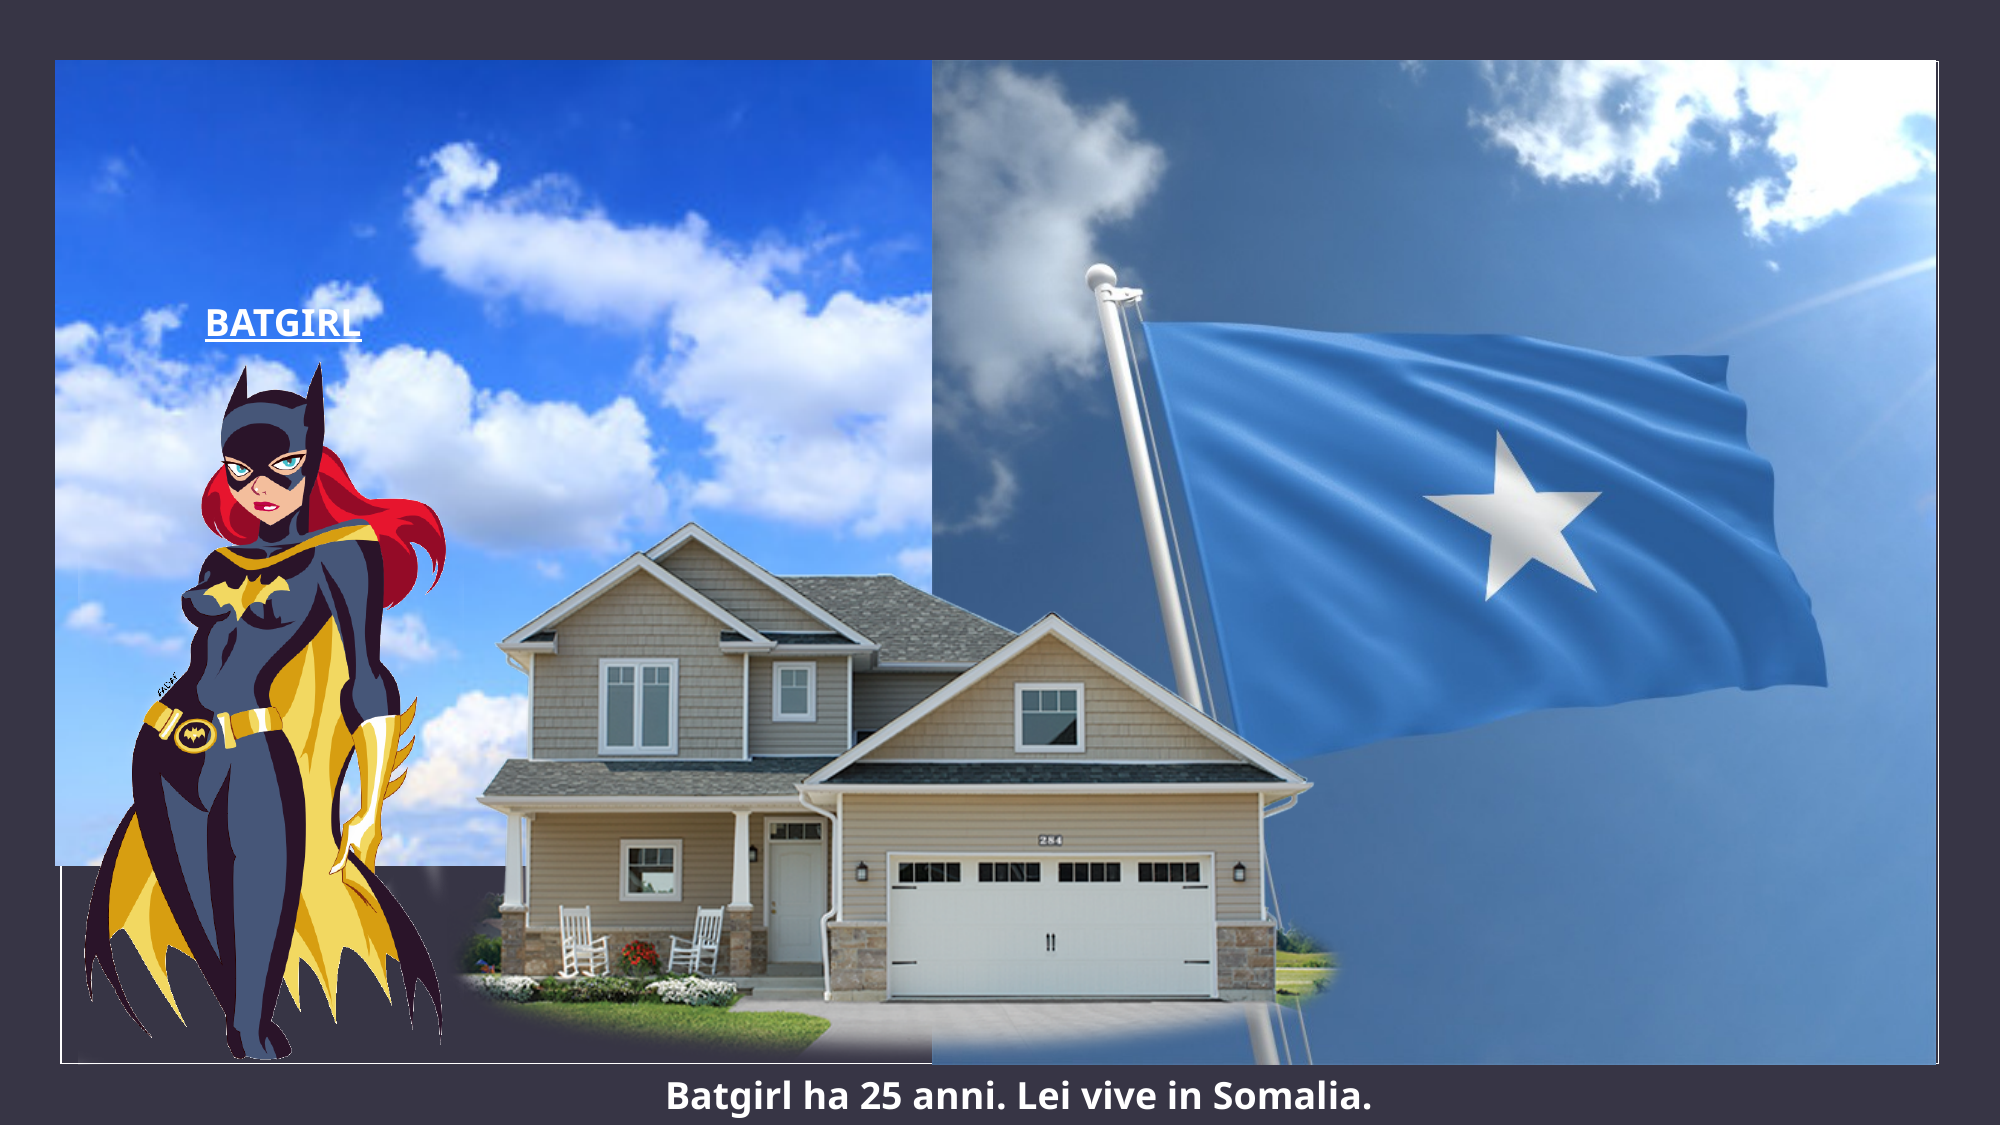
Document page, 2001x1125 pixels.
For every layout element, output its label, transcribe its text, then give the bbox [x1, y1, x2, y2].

picture [55, 60, 1936, 1065]
text_box Batgirl ha 25 anni. Lei vive in Somalia. [103, 1071, 1936, 1125]
